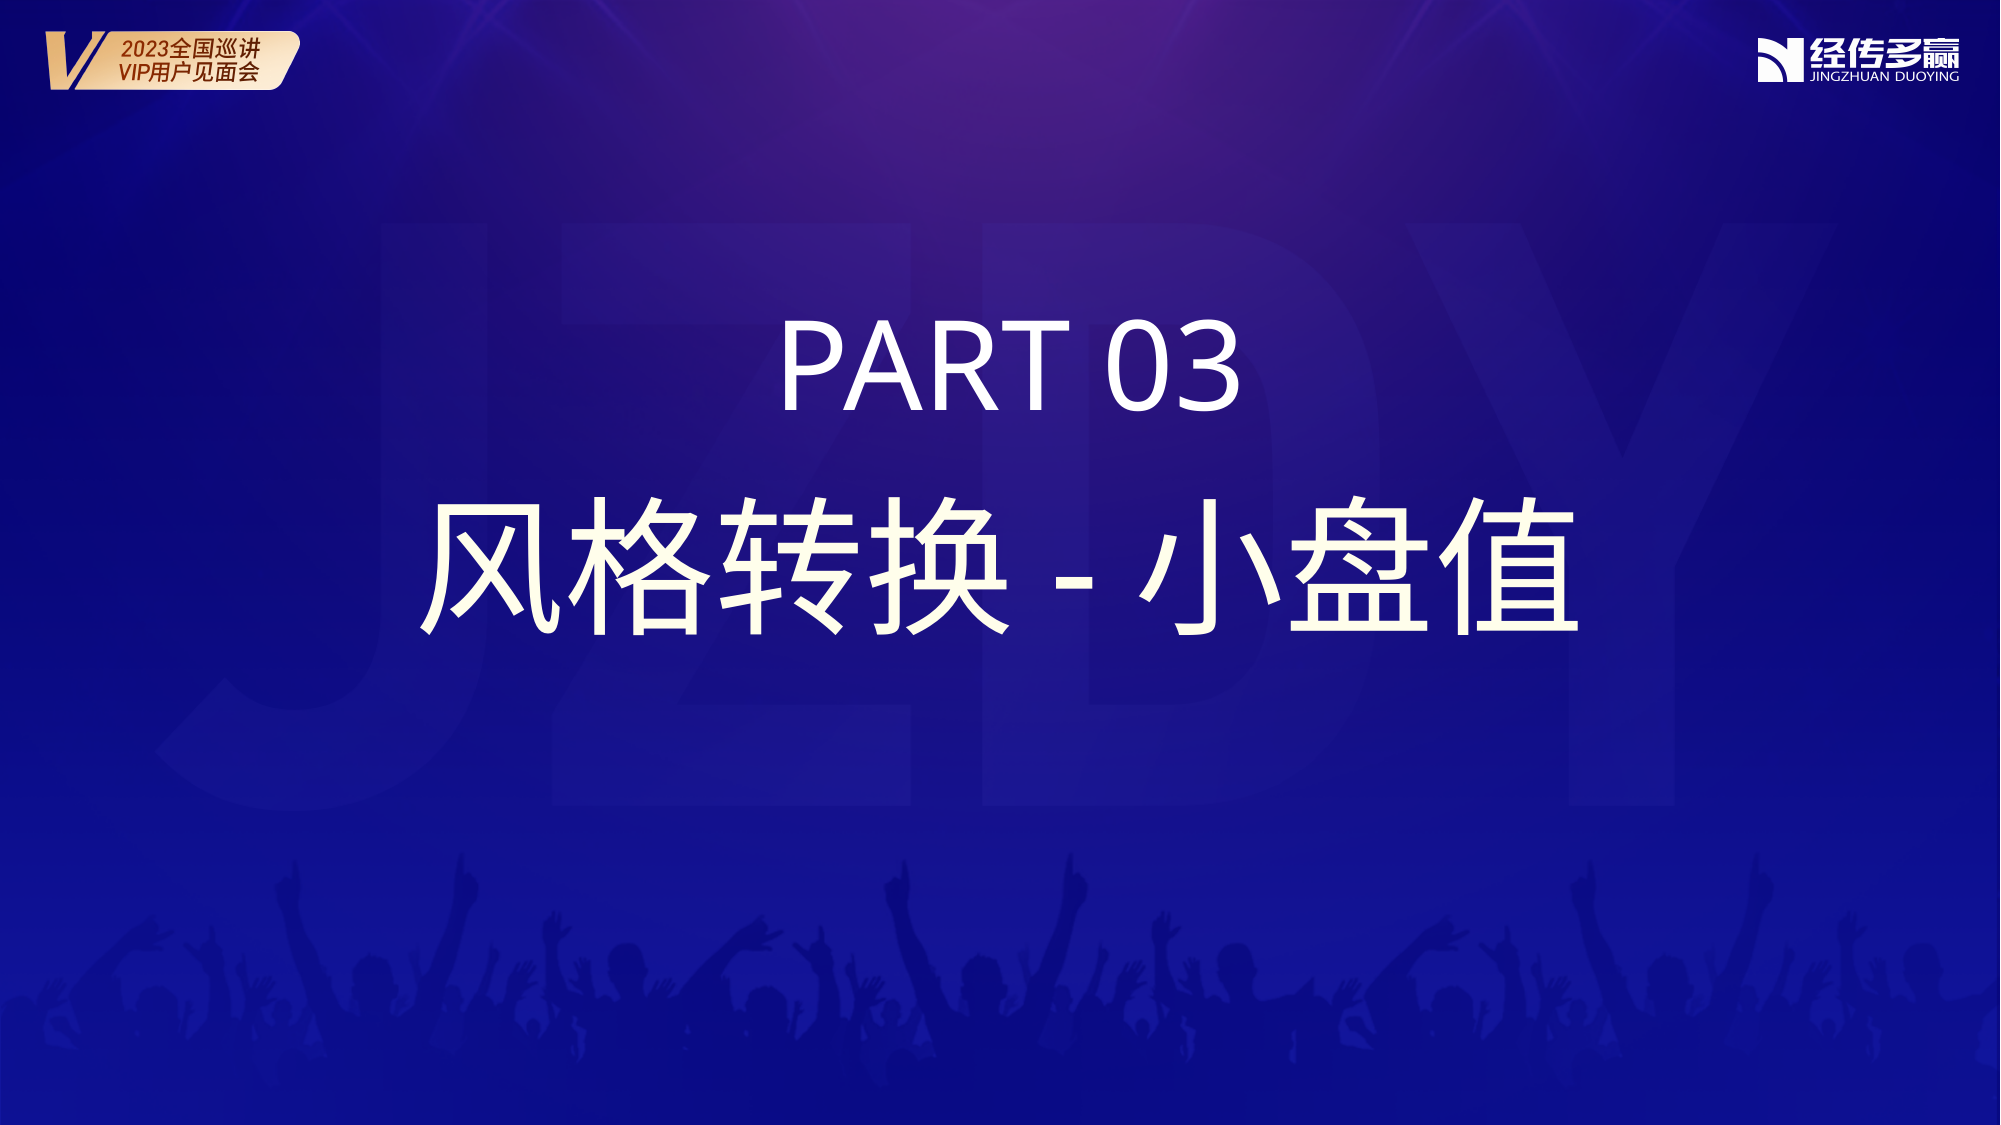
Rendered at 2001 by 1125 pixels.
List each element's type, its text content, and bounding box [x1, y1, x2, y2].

text_box 风格转换-小盘值 [347, 466, 1653, 662]
text_box PART 03 [703, 278, 1317, 443]
picture [0, 0, 2000, 1125]
